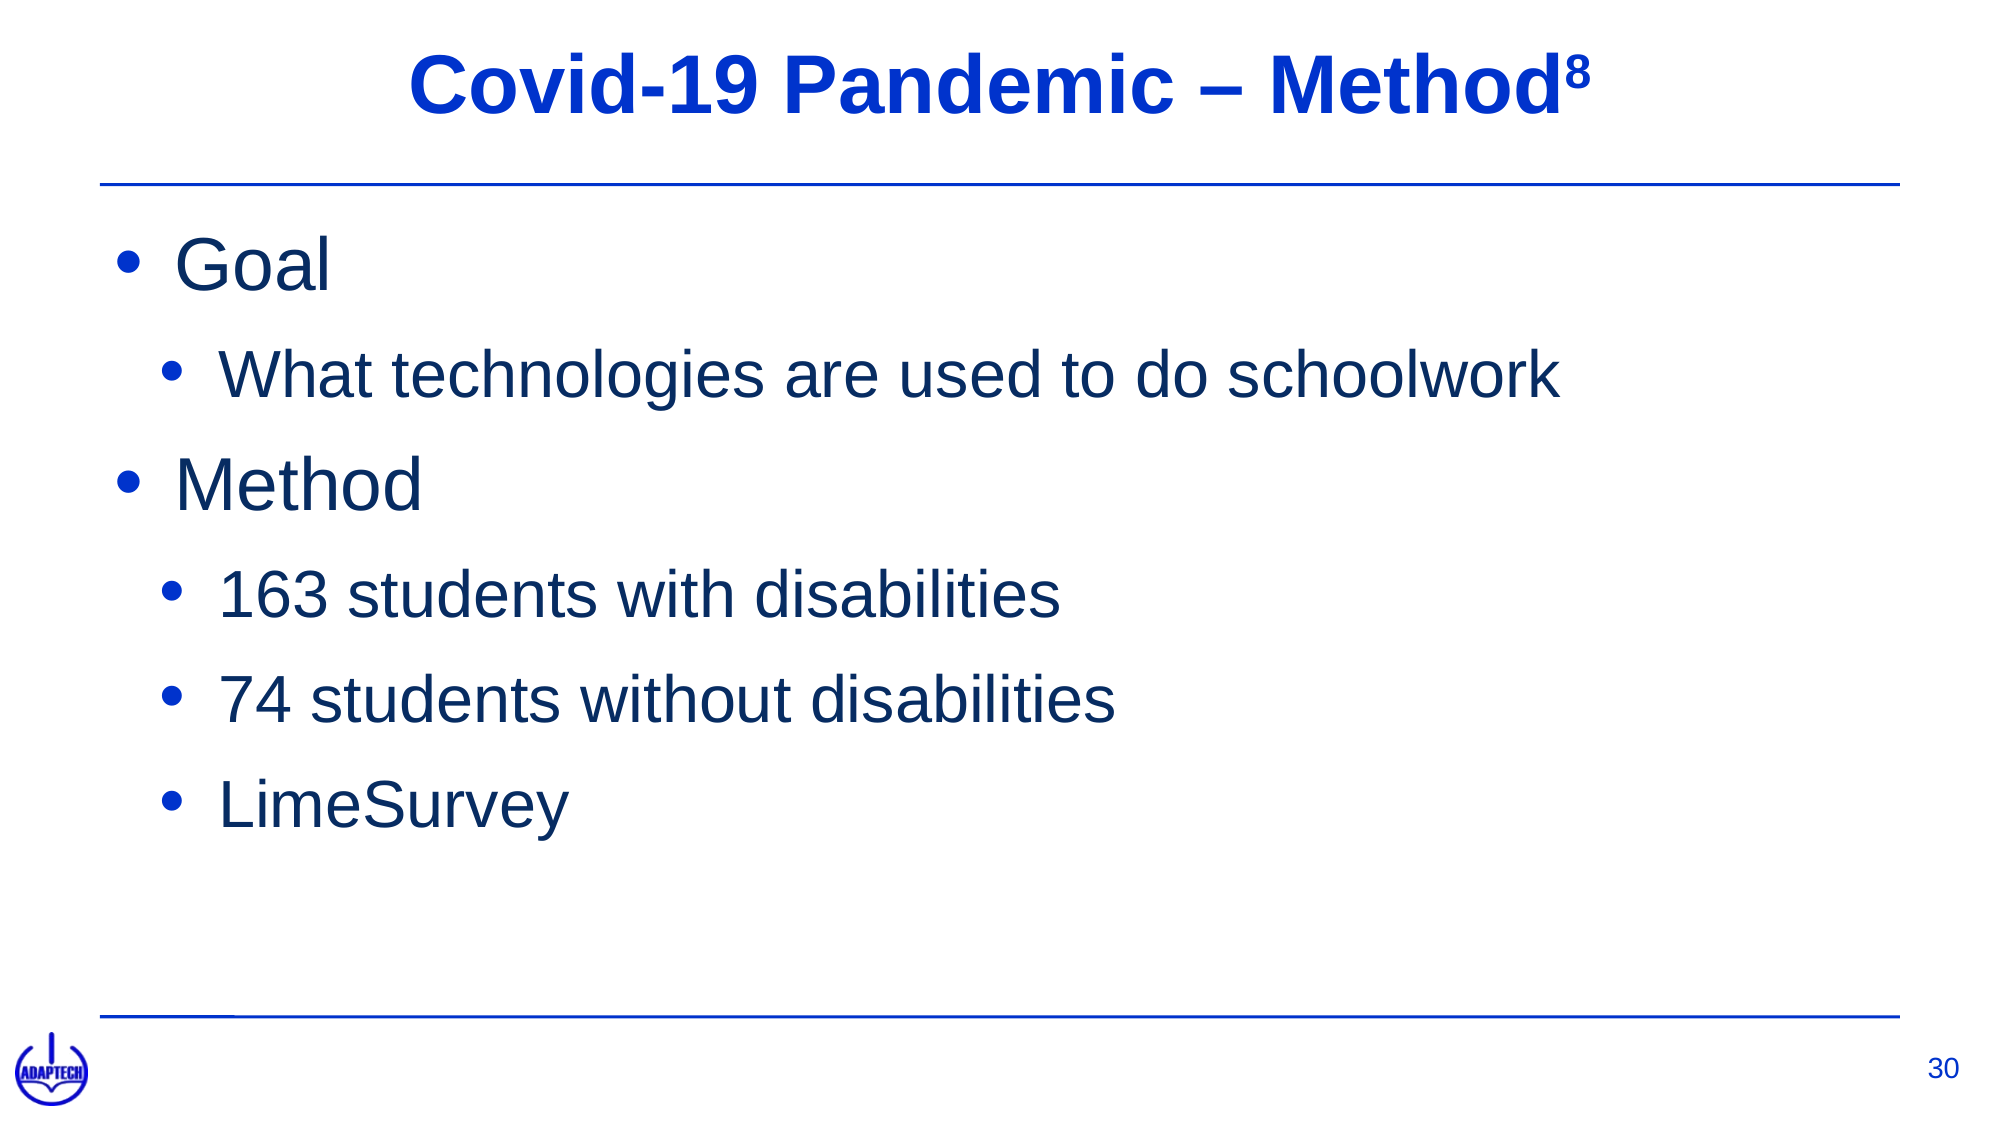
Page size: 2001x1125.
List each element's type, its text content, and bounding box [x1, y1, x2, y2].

picture [15, 1032, 88, 1106]
title Covid-19 Pandemic – Method8 [99, 24, 1900, 138]
list Goal What technologies are used to do schoolwork Method 163 students with disabilities 74 students without disabilities LimeSurvey [99, 208, 1900, 1010]
slide_number 30 [1887, 1042, 2000, 1106]
